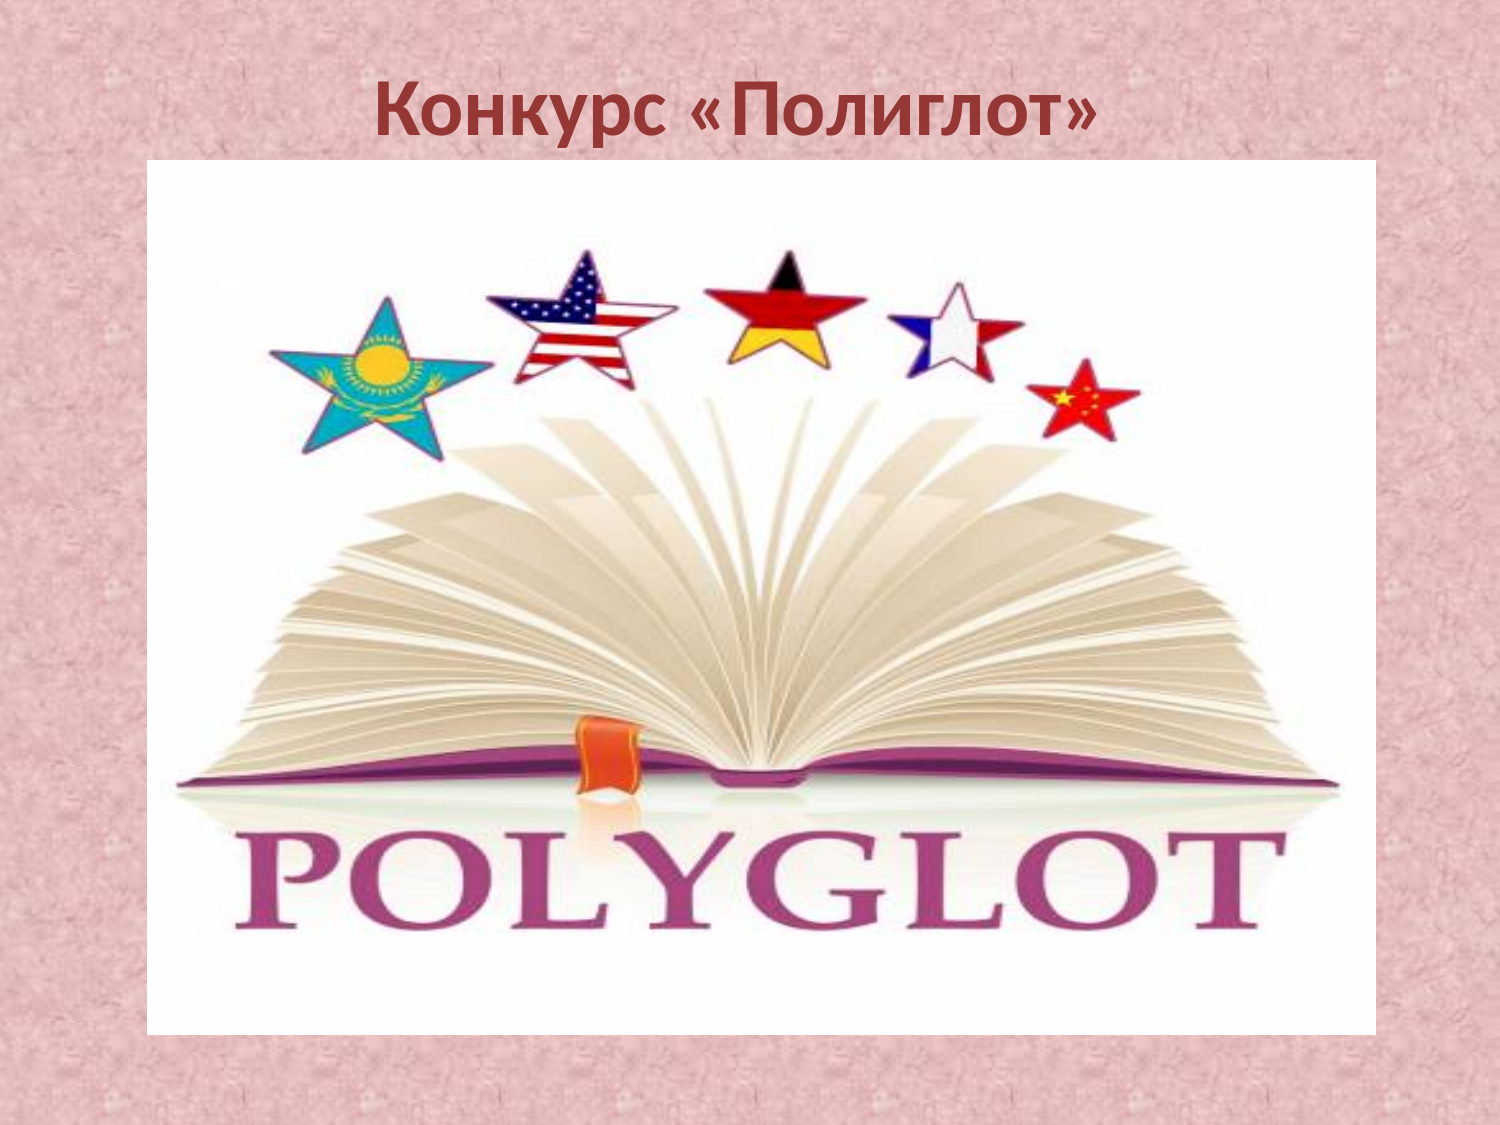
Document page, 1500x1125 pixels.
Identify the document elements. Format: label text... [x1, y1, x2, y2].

picture [0, 0, 1500, 1125]
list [147, 160, 1377, 1036]
title Конкурс «Полиглот» [75, 45, 1425, 233]
